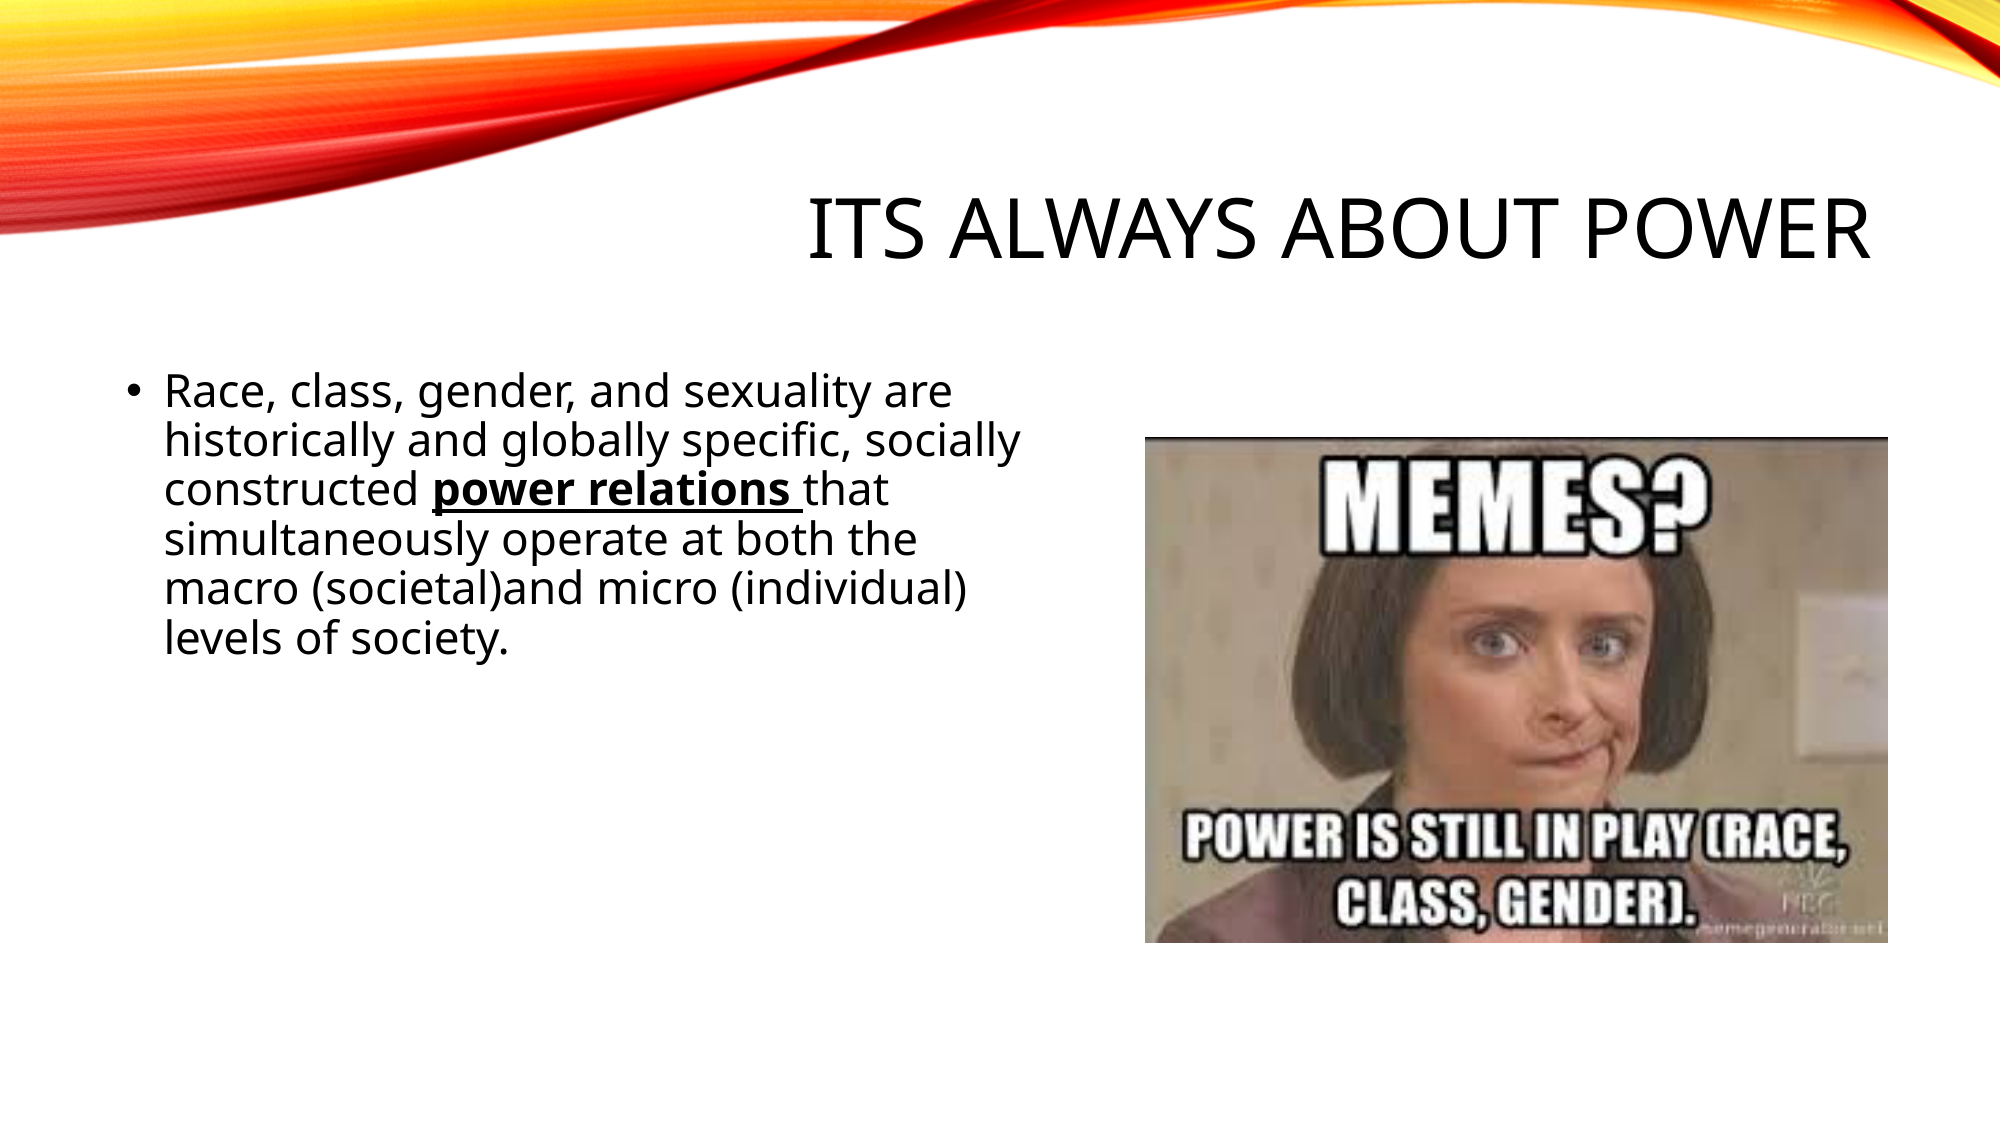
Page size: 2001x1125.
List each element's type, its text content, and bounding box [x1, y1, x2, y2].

title Its always about power [474, 125, 1888, 338]
picture [1145, 437, 1888, 943]
picture [0, 0, 2000, 237]
list Race, class, gender, and sexuality are historically and globally specific, socially constructed power relations that simultaneously operate at both the macro (societal)and micro (individual) levels of society. [111, 360, 1066, 1021]
